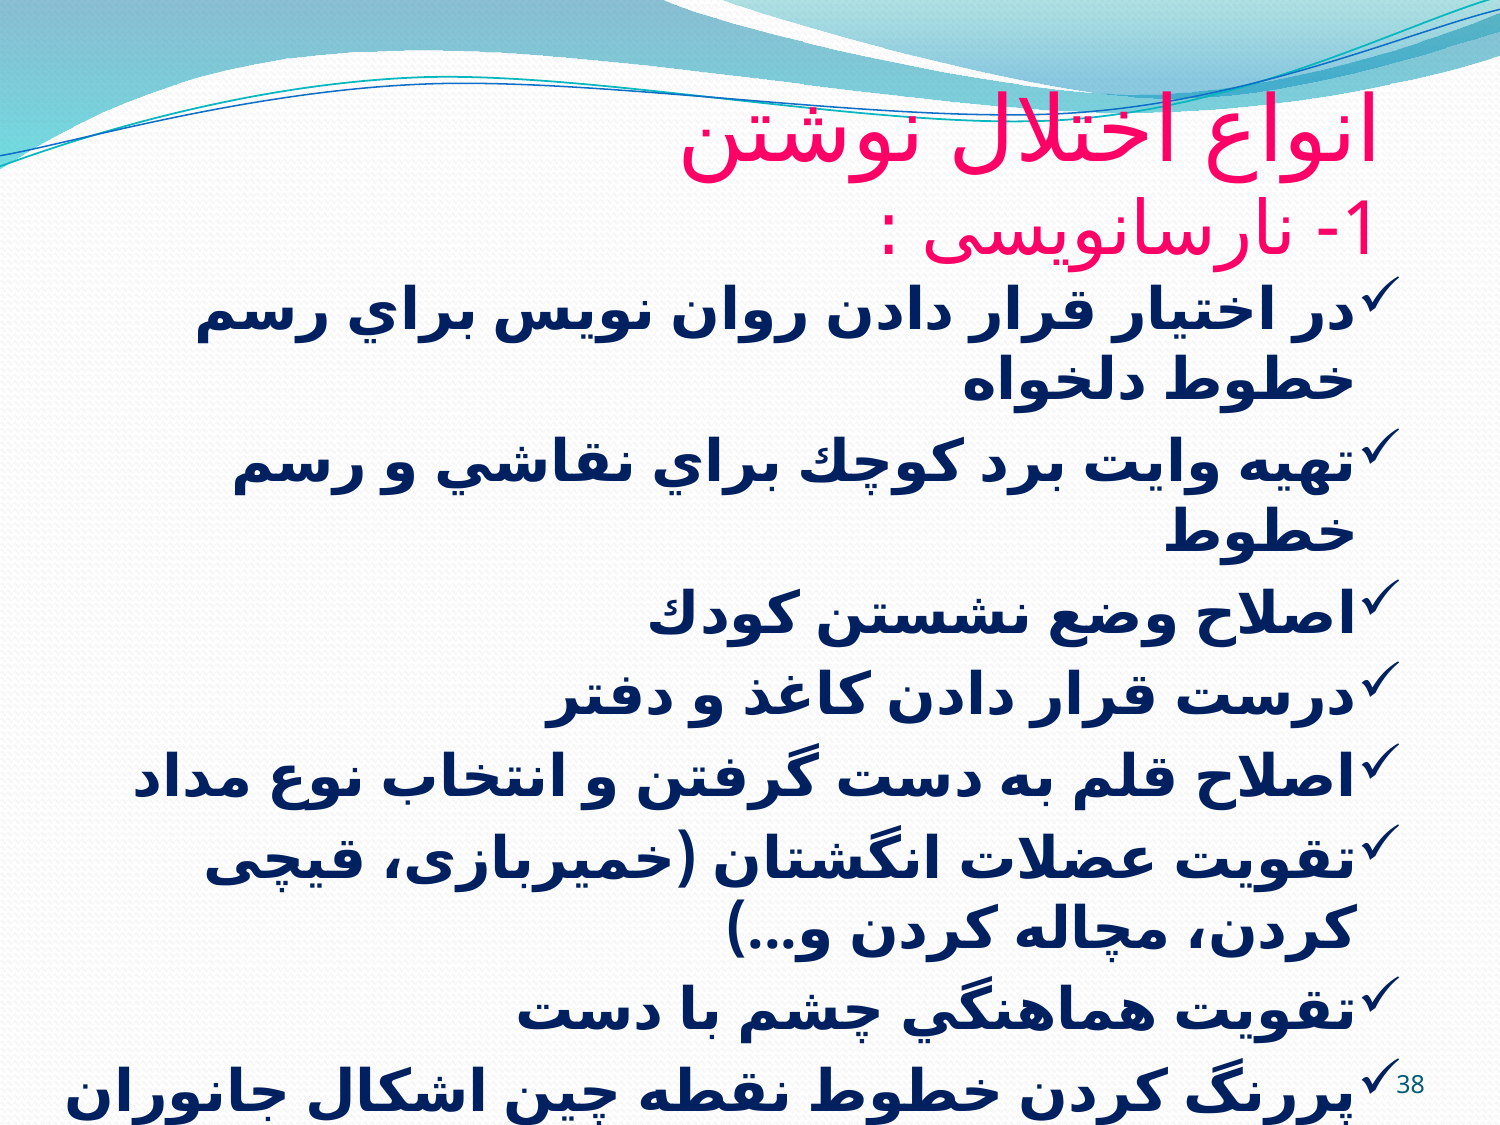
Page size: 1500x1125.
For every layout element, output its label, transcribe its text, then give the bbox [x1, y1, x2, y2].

title انواع اختلال نوشتن 1- نارسانویسی : [246, 35, 1383, 264]
slide_number 38 [1299, 1042, 1425, 1103]
list در اختيار قرار دادن روان نويس براي رسم خطوط دلخواه تهيه وايت برد كوچك براي نقاشي و رسم خطوط اصلاح وضع نشستن كودك درست قرار دادن كاغذ و دفتر اصلاح قلم به دست گرفتن و انتخاب نوع مداد تقويت عضلات انگشتان (خمیربازی، قیچی کردن، مچاله کردن و...) تقويت هماهنگي چشم با دست پررنگ کردن خطوط نقطه چین اشکال جانوران و... با انگشت آغشته به گواش شکل دلخواه روی زمین رسم کند. [35, 264, 1418, 1067]
